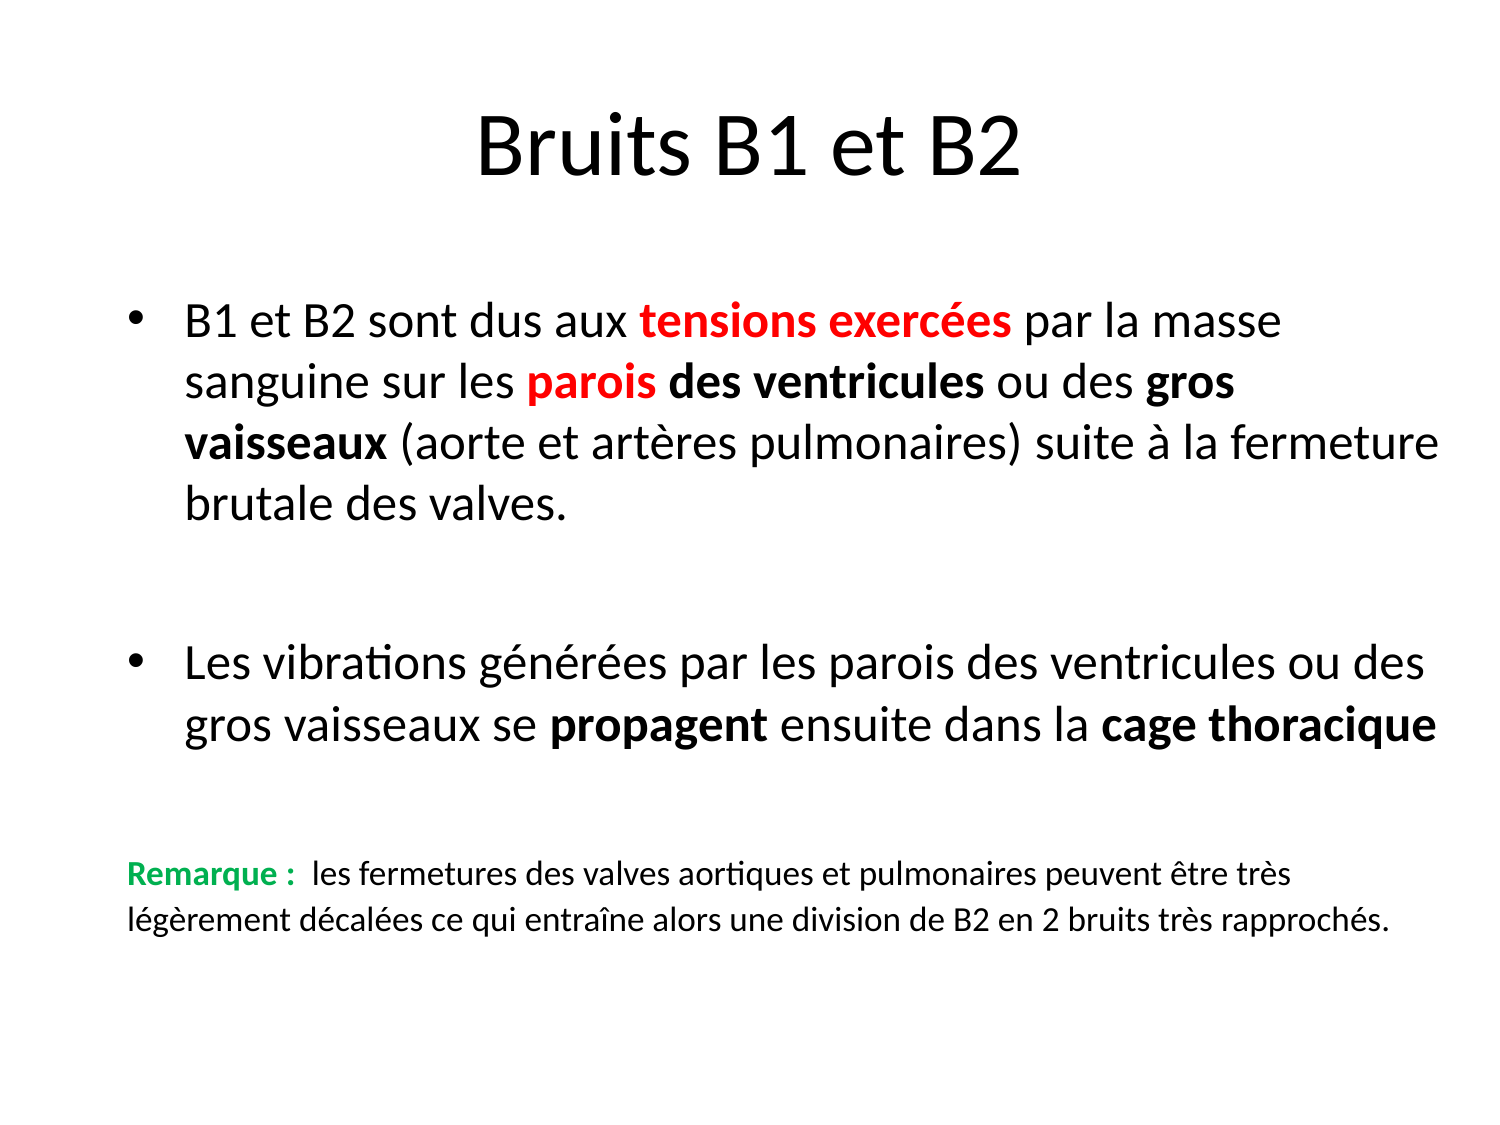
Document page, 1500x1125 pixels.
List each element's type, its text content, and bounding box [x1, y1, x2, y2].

title Bruits B1 et B2 [75, 45, 1425, 233]
list B1 et B2 sont dus aux tensions exercées par la masse sanguine sur les parois des ventricules ou des gros vaisseaux (aorte et artères pulmonaires) suite à la fermeture brutale des valves. Les vibrations générées par les parois des ventricules ou des gros vaisseaux se propagent ensuite dans la cage thoracique Remarque : les fermetures des valves aortiques et pulmonaires peuvent être très légèrement décalées ce qui entraîne alors une division de B2 en 2 bruits très rapprochés. [112, 278, 1463, 1022]
